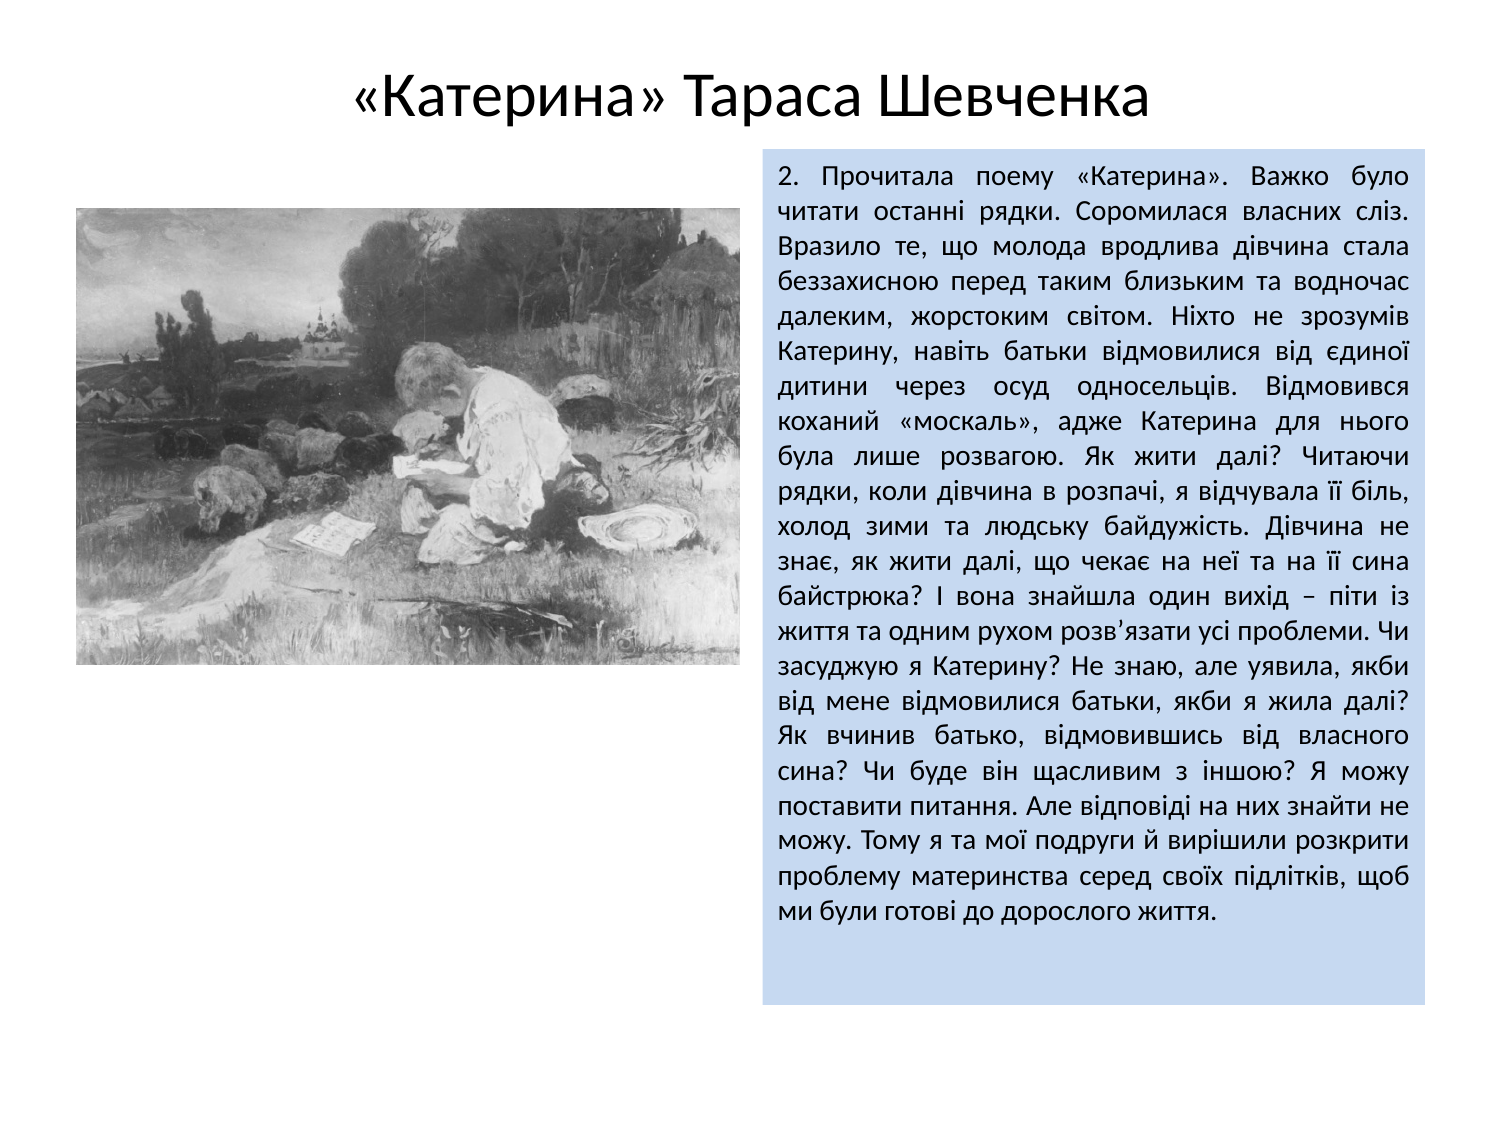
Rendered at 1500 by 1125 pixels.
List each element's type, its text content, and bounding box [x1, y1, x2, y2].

list 2. Прочитала поему «Катерина». Важко було читати останні рядки. Соромилася власних сліз. Вразило те, що молода вродлива дівчина стала беззахисною перед таким близьким та водночас далеким, жорстоким світом. Ніхто не зрозумів Катерину, навіть батьки відмовилися від єдиної дитини через осуд односельців. Відмовився коханий «москаль», адже Катерина для нього була лише розвагою. Як жити далі? Читаючи рядки, коли дівчина в розпачі, я відчувала її біль, холод зими та людську байдужість. Дівчина не знає, як жити далі, що чекає на неї та на її сина байстрюка? І вона знайшла один вихід – піти із життя та одним рухом розв’язати усі проблеми. Чи засуджую я Катерину? Не знаю, але уявила, якби від мене відмовилися батьки, якби я жила далі? Як вчинив батько, відмовившись від власного сина? Чи буде він щасливим з іншою? Я можу поставити питання. Але відповіді на них знайти не можу. Тому я та мої подруги й вирішили розкрити проблему материнства серед своїх підлітків, щоб ми були готові до дорослого життя. [762, 149, 1425, 1005]
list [76, 207, 740, 666]
title «Катерина» Тараса Шевченка [75, 45, 1425, 138]
